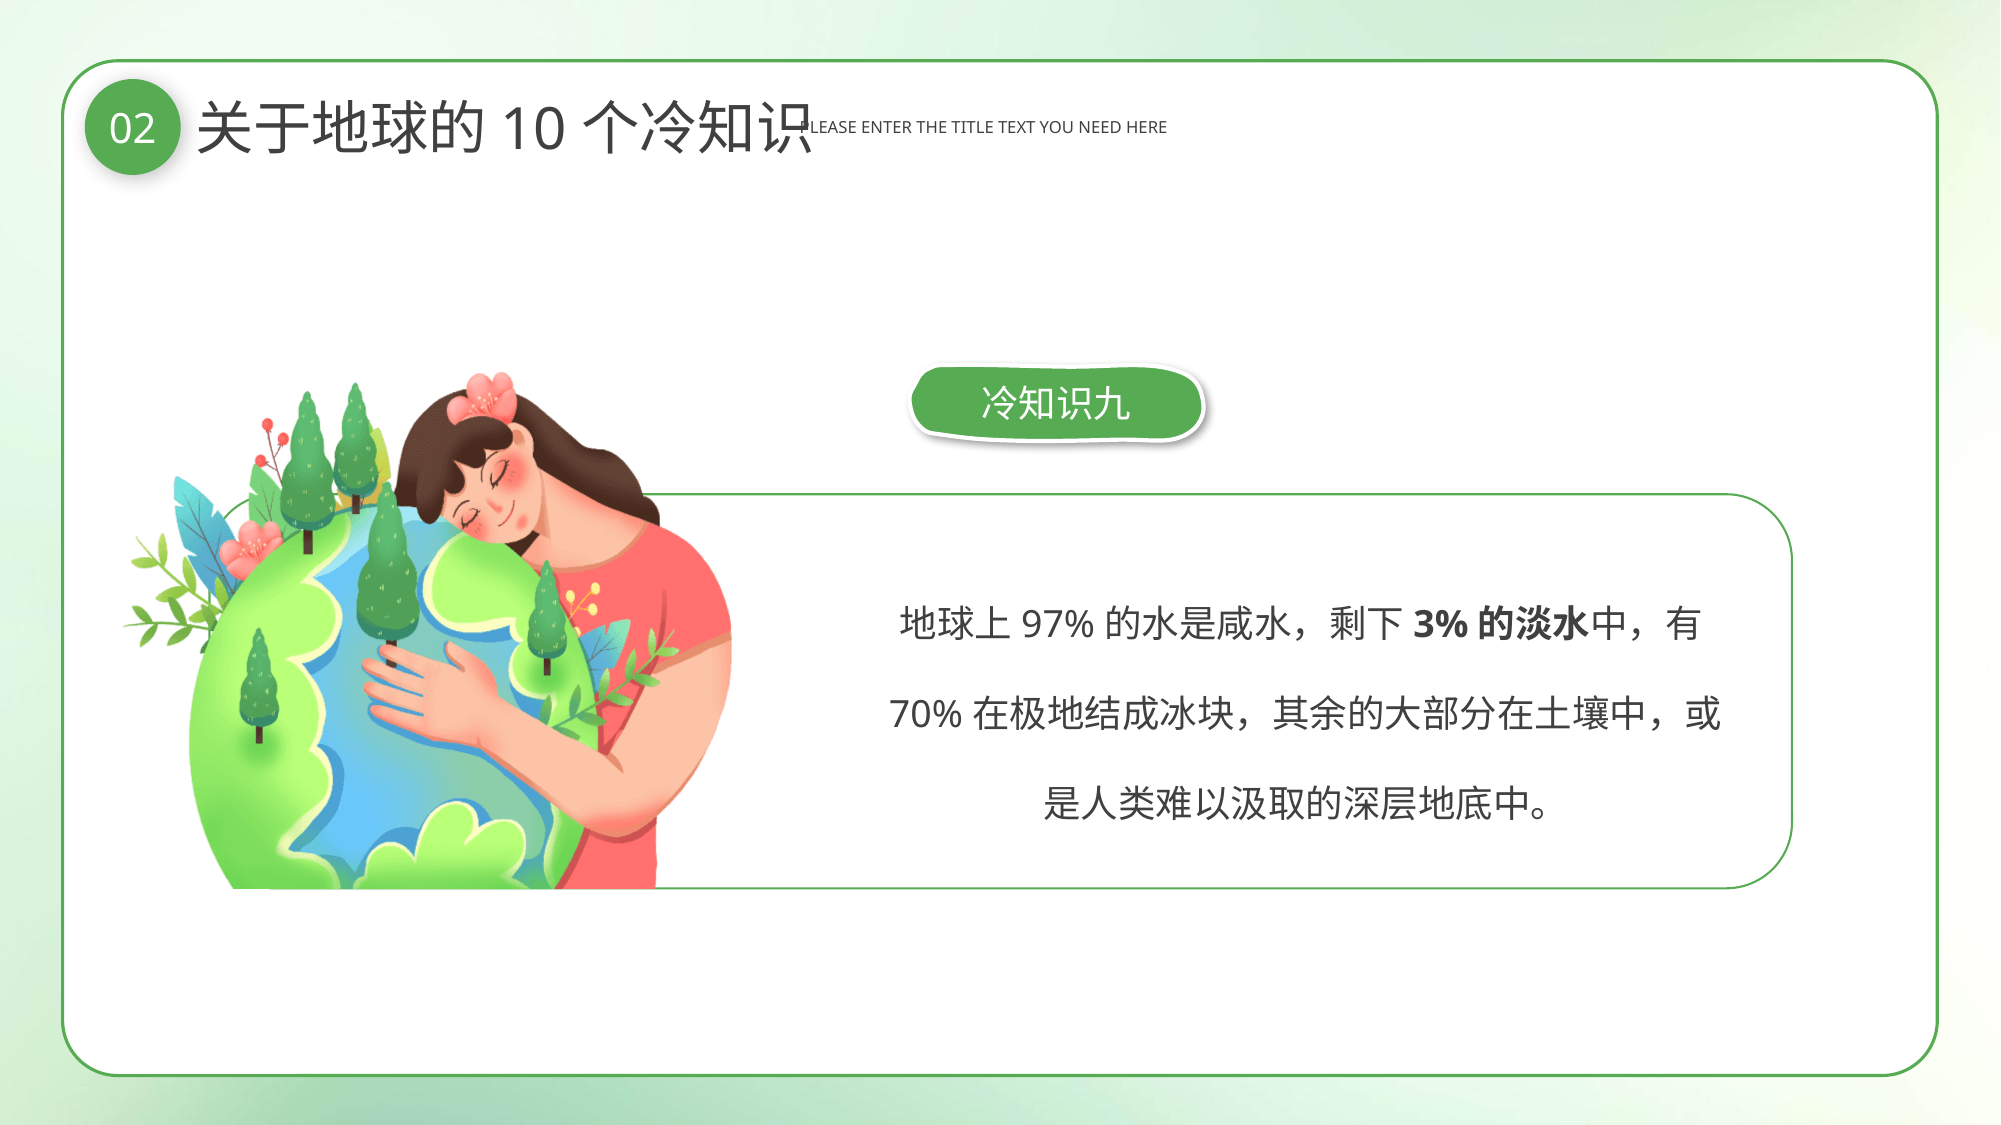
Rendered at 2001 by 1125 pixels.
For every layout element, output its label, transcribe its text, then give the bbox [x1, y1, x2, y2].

picture [0, 0, 2001, 1125]
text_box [909, 364, 1204, 441]
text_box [84, 78, 839, 175]
text_box PLEASE ENTER THE TITLE TEXT YOU NEED HERE [839, 109, 1328, 145]
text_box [805, 494, 1792, 889]
